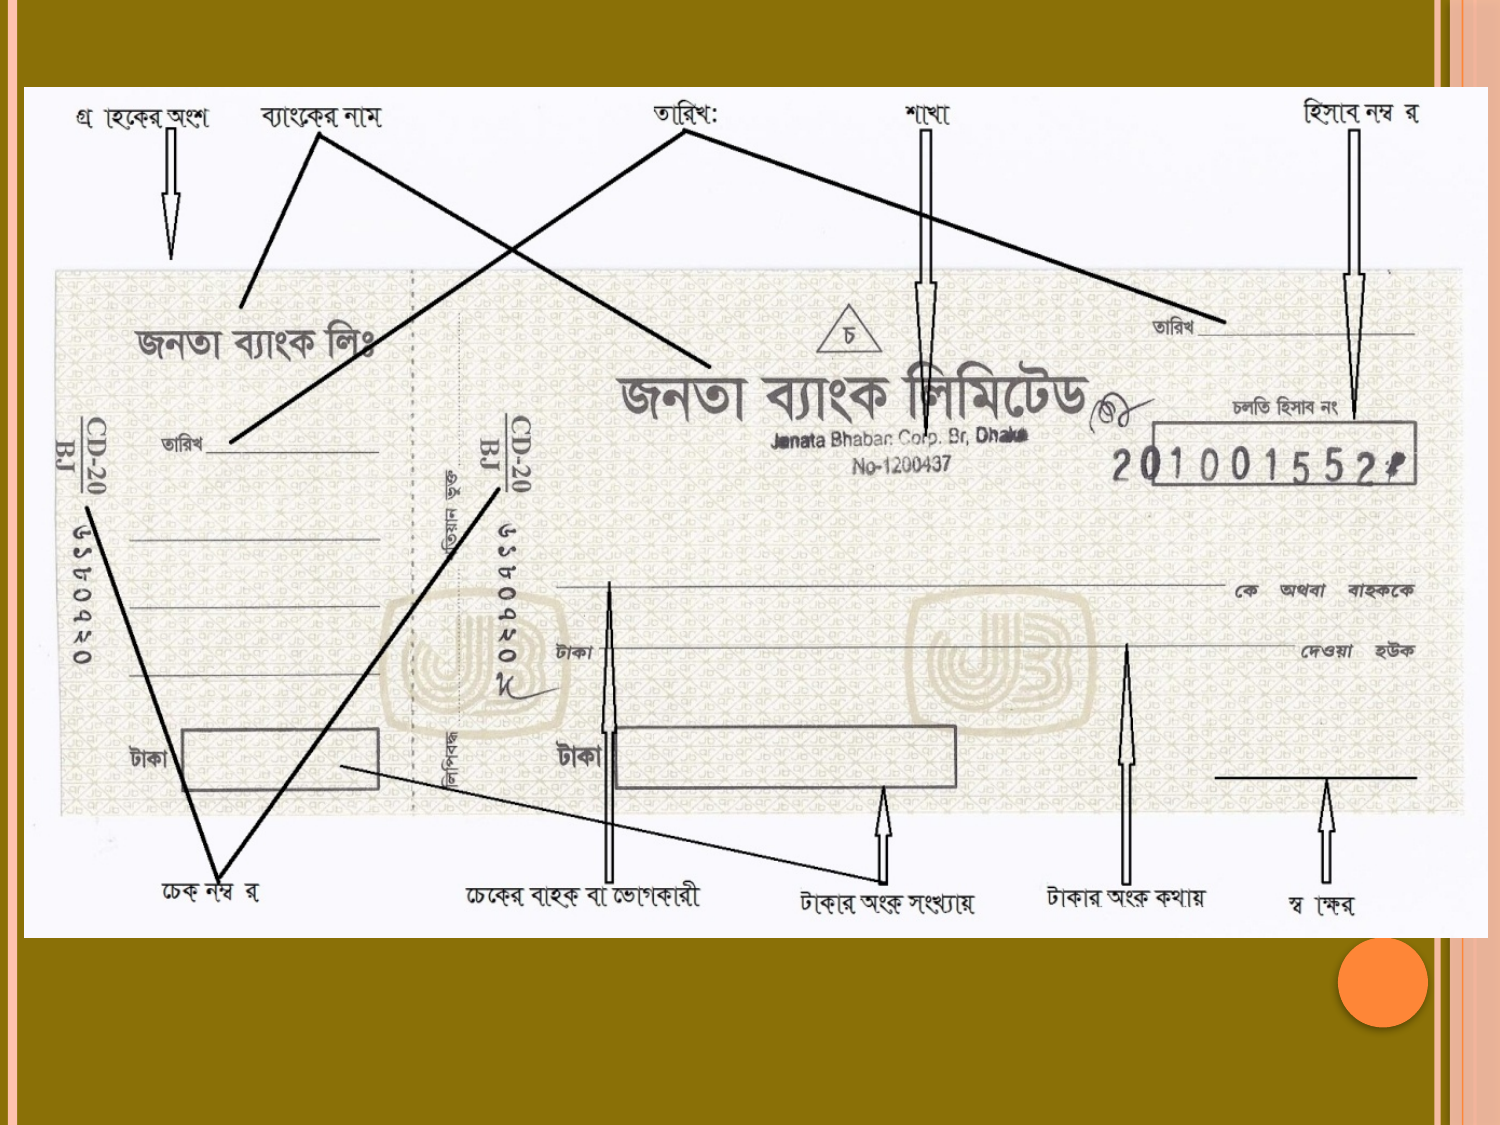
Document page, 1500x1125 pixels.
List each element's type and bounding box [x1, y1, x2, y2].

picture [24, 86, 1488, 938]
